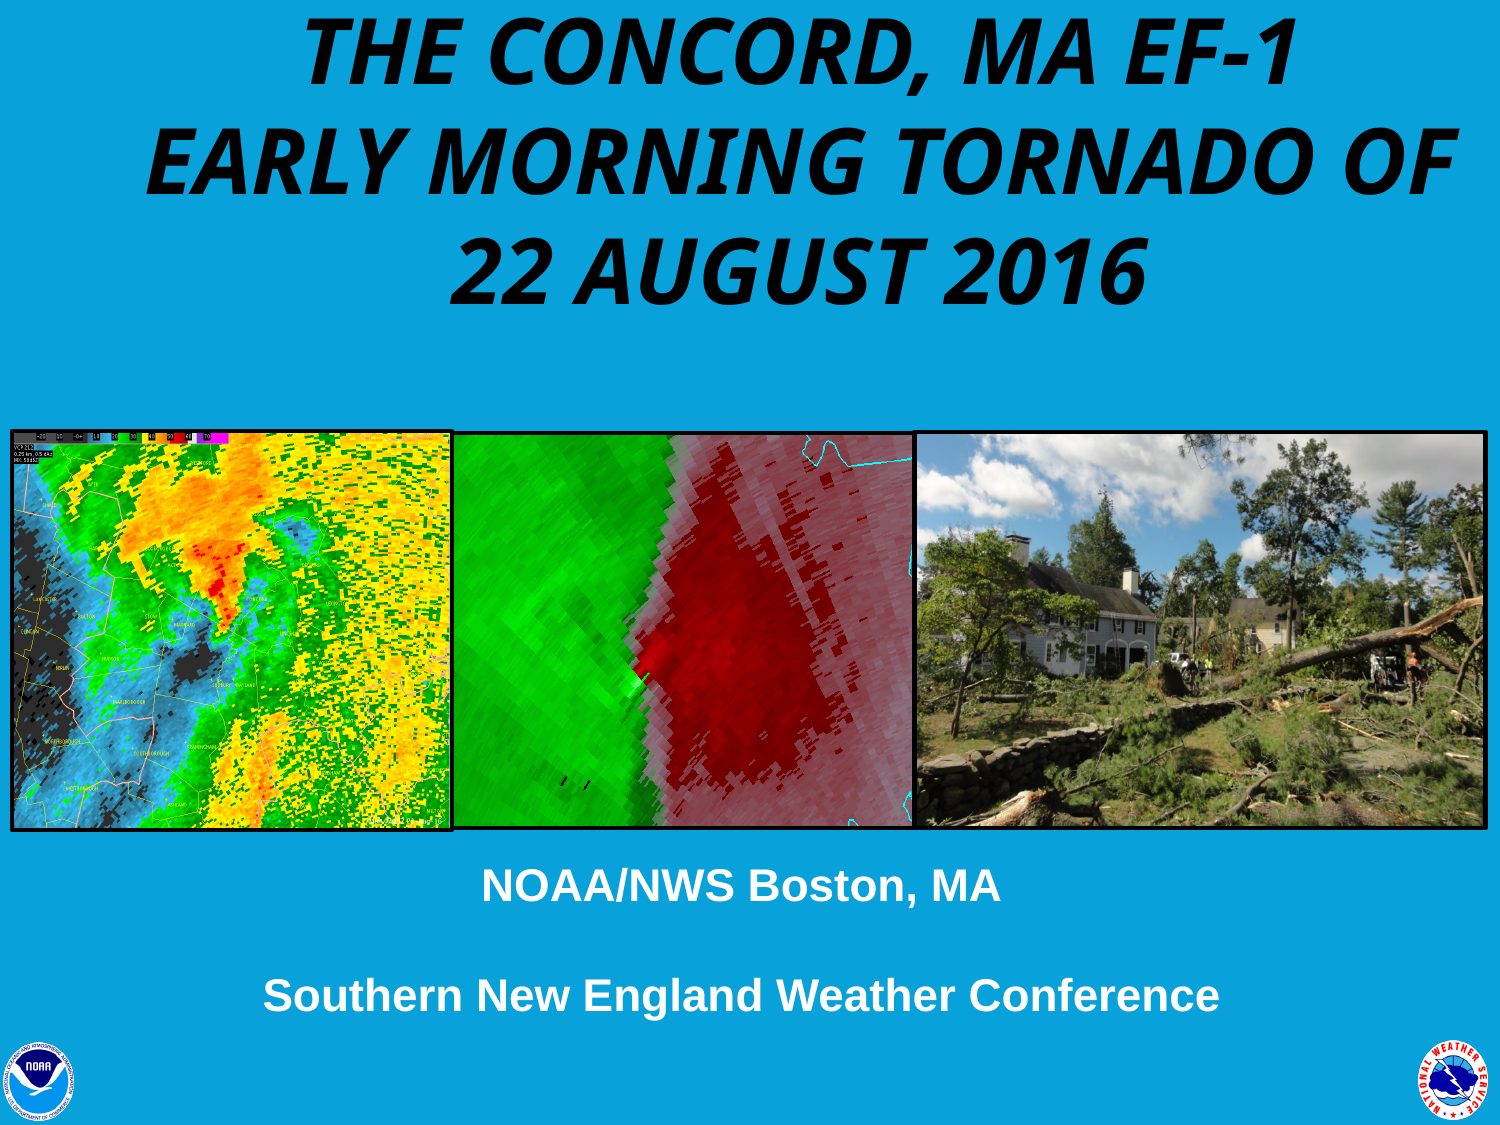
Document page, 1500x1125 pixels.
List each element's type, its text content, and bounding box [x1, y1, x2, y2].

picture [1102, 239, 1147, 304]
picture [705, 239, 758, 304]
picture [1057, 240, 1089, 303]
picture [1419, 1041, 1487, 1119]
picture [869, 20, 900, 24]
picture [664, 20, 674, 24]
text_box NOAA/NWS Boston, MA Southern New England Weather Conference [116, 849, 1367, 1026]
picture [623, 20, 638, 24]
picture [503, 239, 551, 303]
picture [398, 20, 410, 24]
picture [1000, 239, 1044, 304]
picture [4, 1043, 73, 1120]
picture [769, 240, 823, 304]
picture [1070, 20, 1087, 24]
picture [978, 20, 994, 24]
picture [509, 19, 542, 24]
picture [1022, 20, 1040, 24]
picture [814, 20, 843, 24]
title The Concord, MA EF-1 Early Morning Tornado of 22 August 2016 [13, 24, 1500, 213]
picture [1189, 20, 1223, 24]
picture [13, 432, 1484, 828]
picture [754, 19, 785, 24]
picture [428, 20, 462, 24]
picture [945, 239, 993, 303]
picture [309, 20, 352, 24]
picture [642, 240, 696, 304]
picture [563, 19, 594, 24]
picture [574, 240, 628, 303]
picture [452, 239, 500, 303]
picture [699, 19, 732, 24]
picture [1280, 20, 1294, 24]
picture [882, 240, 926, 303]
picture [827, 239, 871, 304]
picture [1140, 20, 1174, 24]
picture [364, 20, 375, 24]
